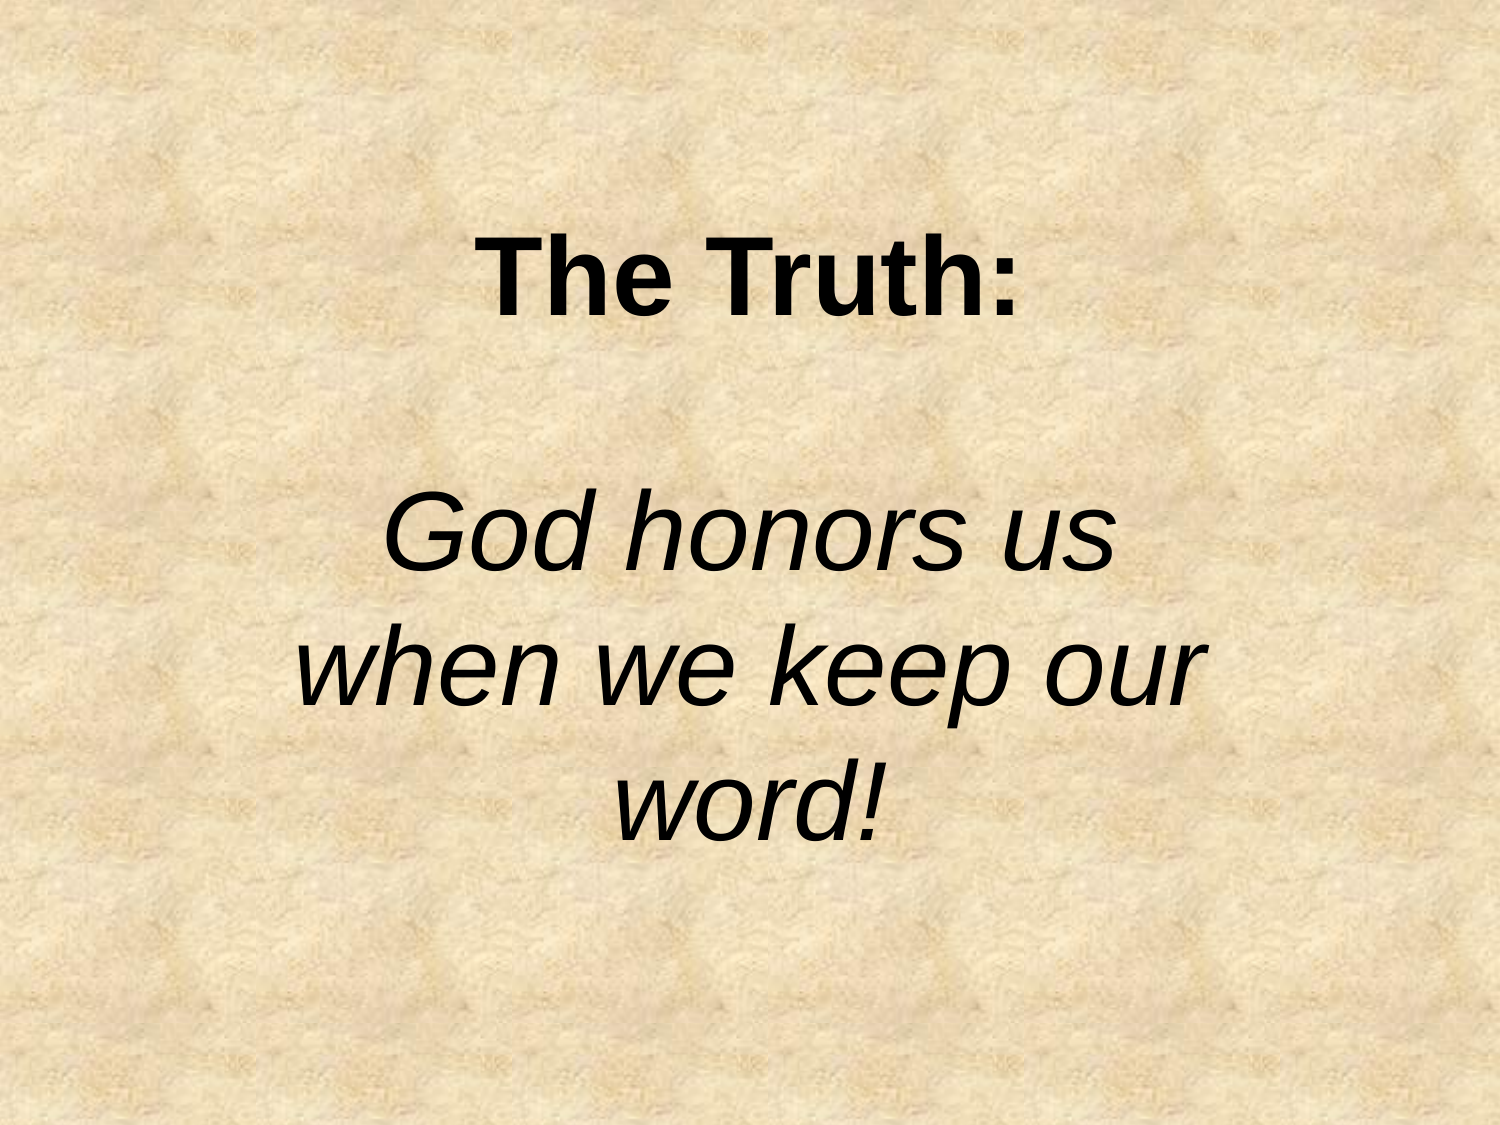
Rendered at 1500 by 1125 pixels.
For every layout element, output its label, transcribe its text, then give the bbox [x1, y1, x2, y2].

title The Truth: [112, 149, 1388, 392]
subtitle God honors us when we keep our word! [225, 450, 1275, 925]
picture [0, 0, 1500, 1125]
